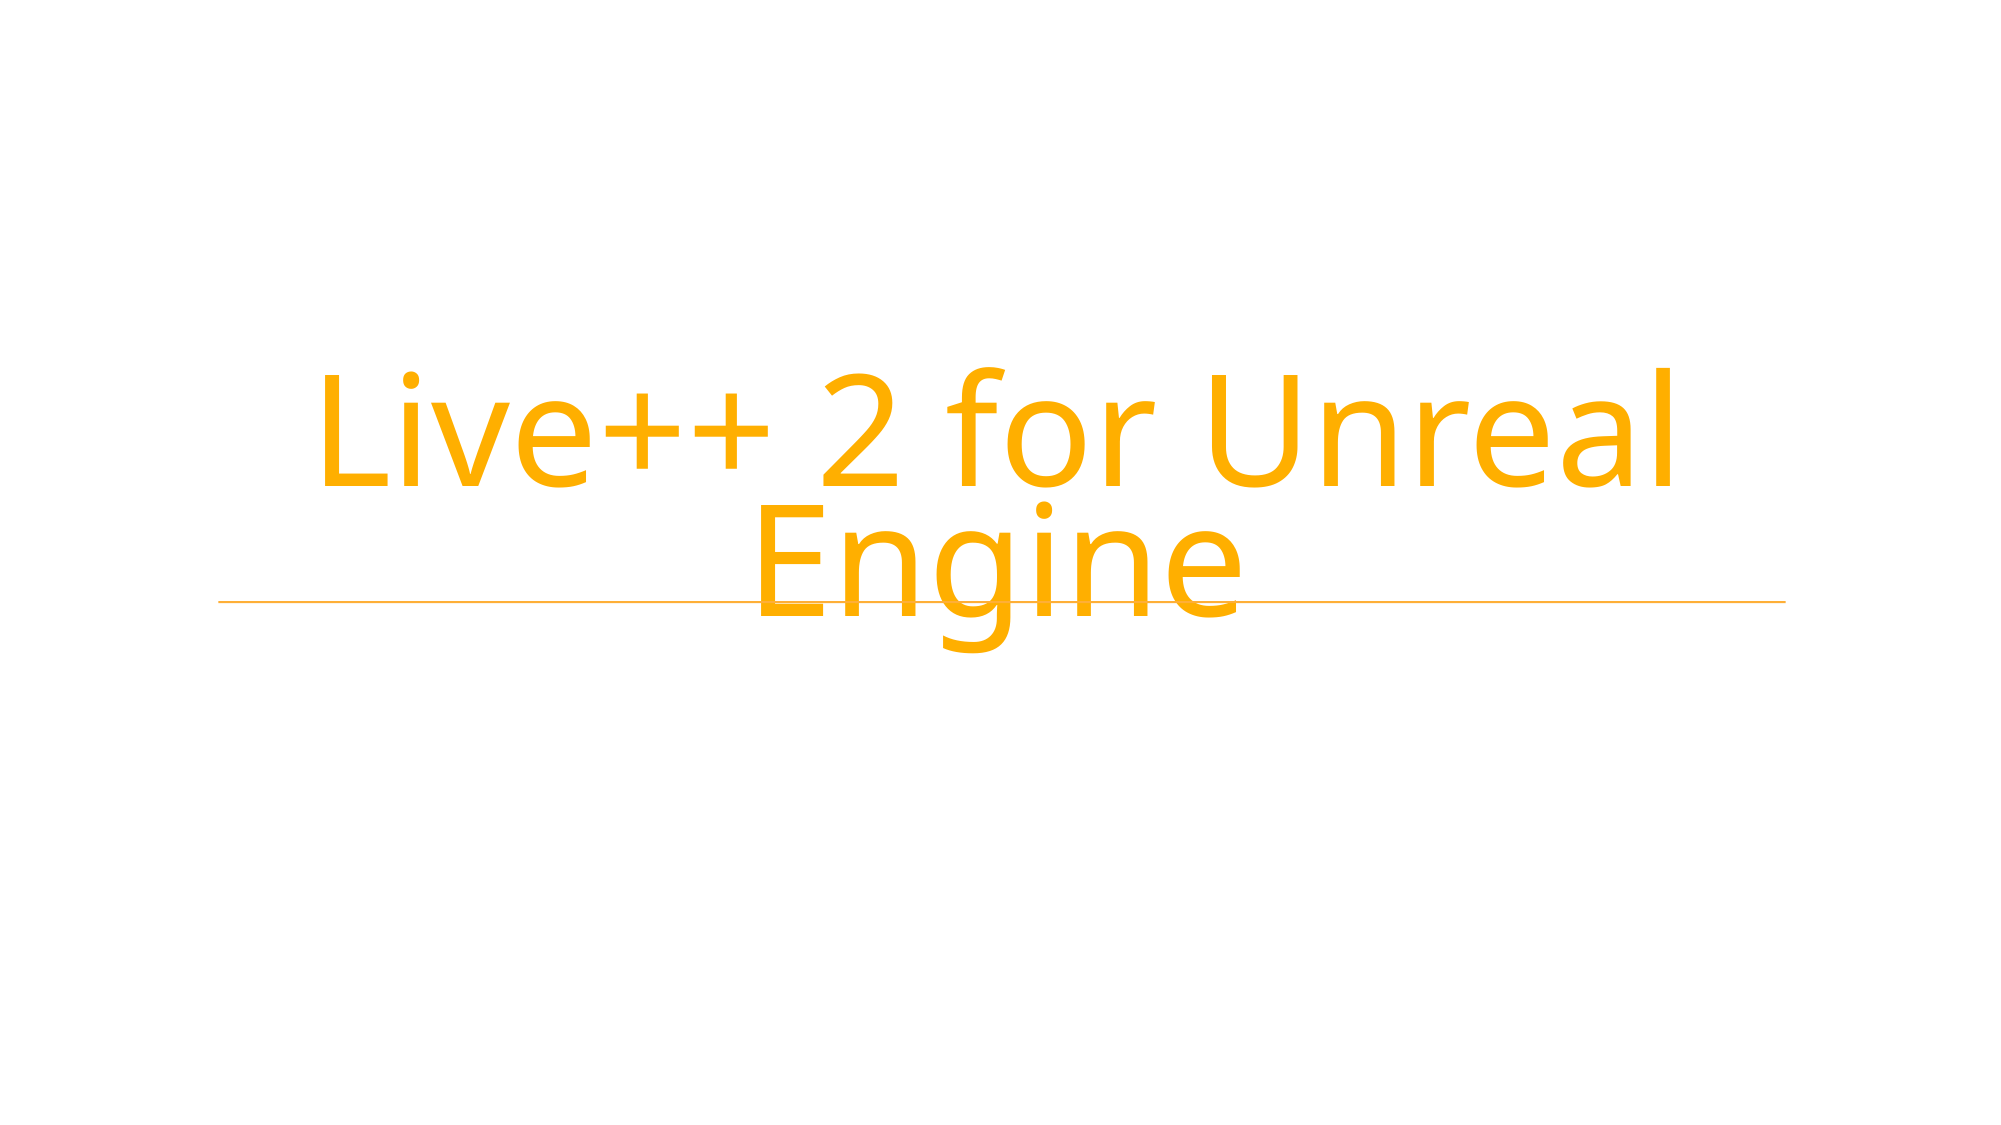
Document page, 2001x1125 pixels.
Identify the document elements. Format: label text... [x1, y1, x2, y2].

text_box Live++ 2 for Unreal Engine [165, 414, 1829, 611]
